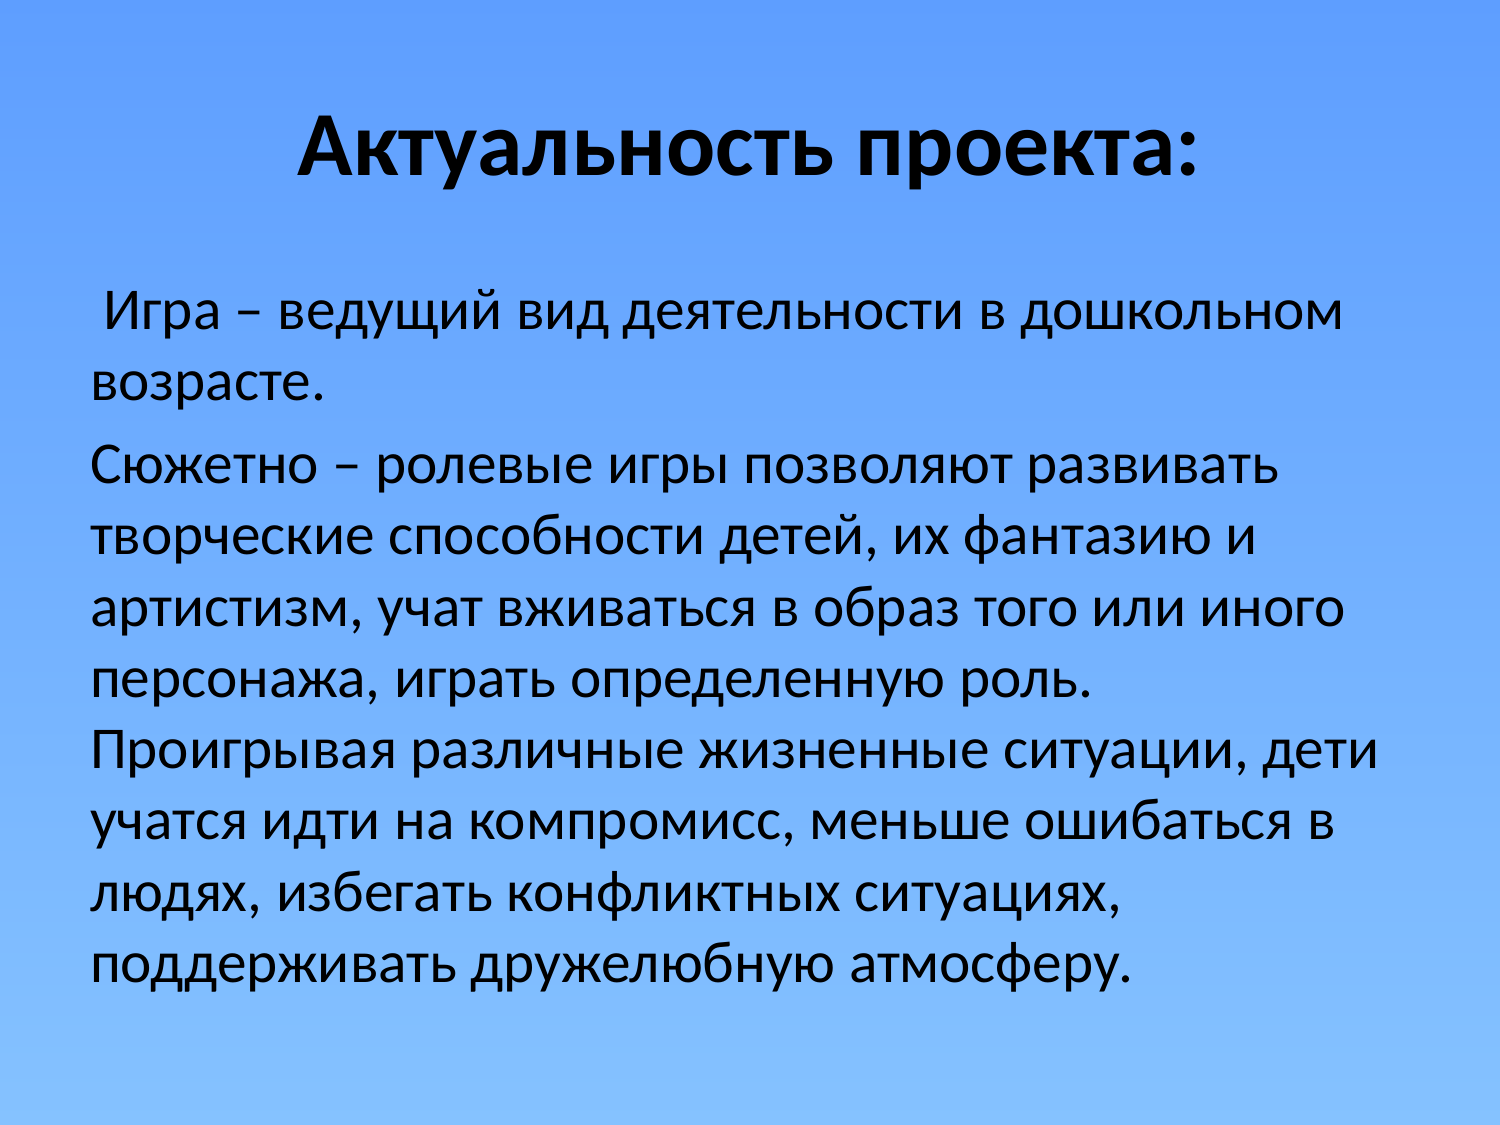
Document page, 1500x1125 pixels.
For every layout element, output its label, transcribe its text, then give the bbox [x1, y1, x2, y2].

title Актуальность проекта: [75, 45, 1425, 233]
list Игра – ведущий вид деятельности в дошкольном возрасте. Сюжетно – ролевые игры позволяют развивать творческие способности детей, их фантазию и артистизм, учат вживаться в образ того или иного персонажа, играть определенную роль. Проигрывая различные жизненные ситуации, дети учатся идти на компромисс, меньше ошибаться в людях, избегать конфликтных ситуациях, поддерживать дружелюбную атмосферу. [75, 262, 1425, 1005]
